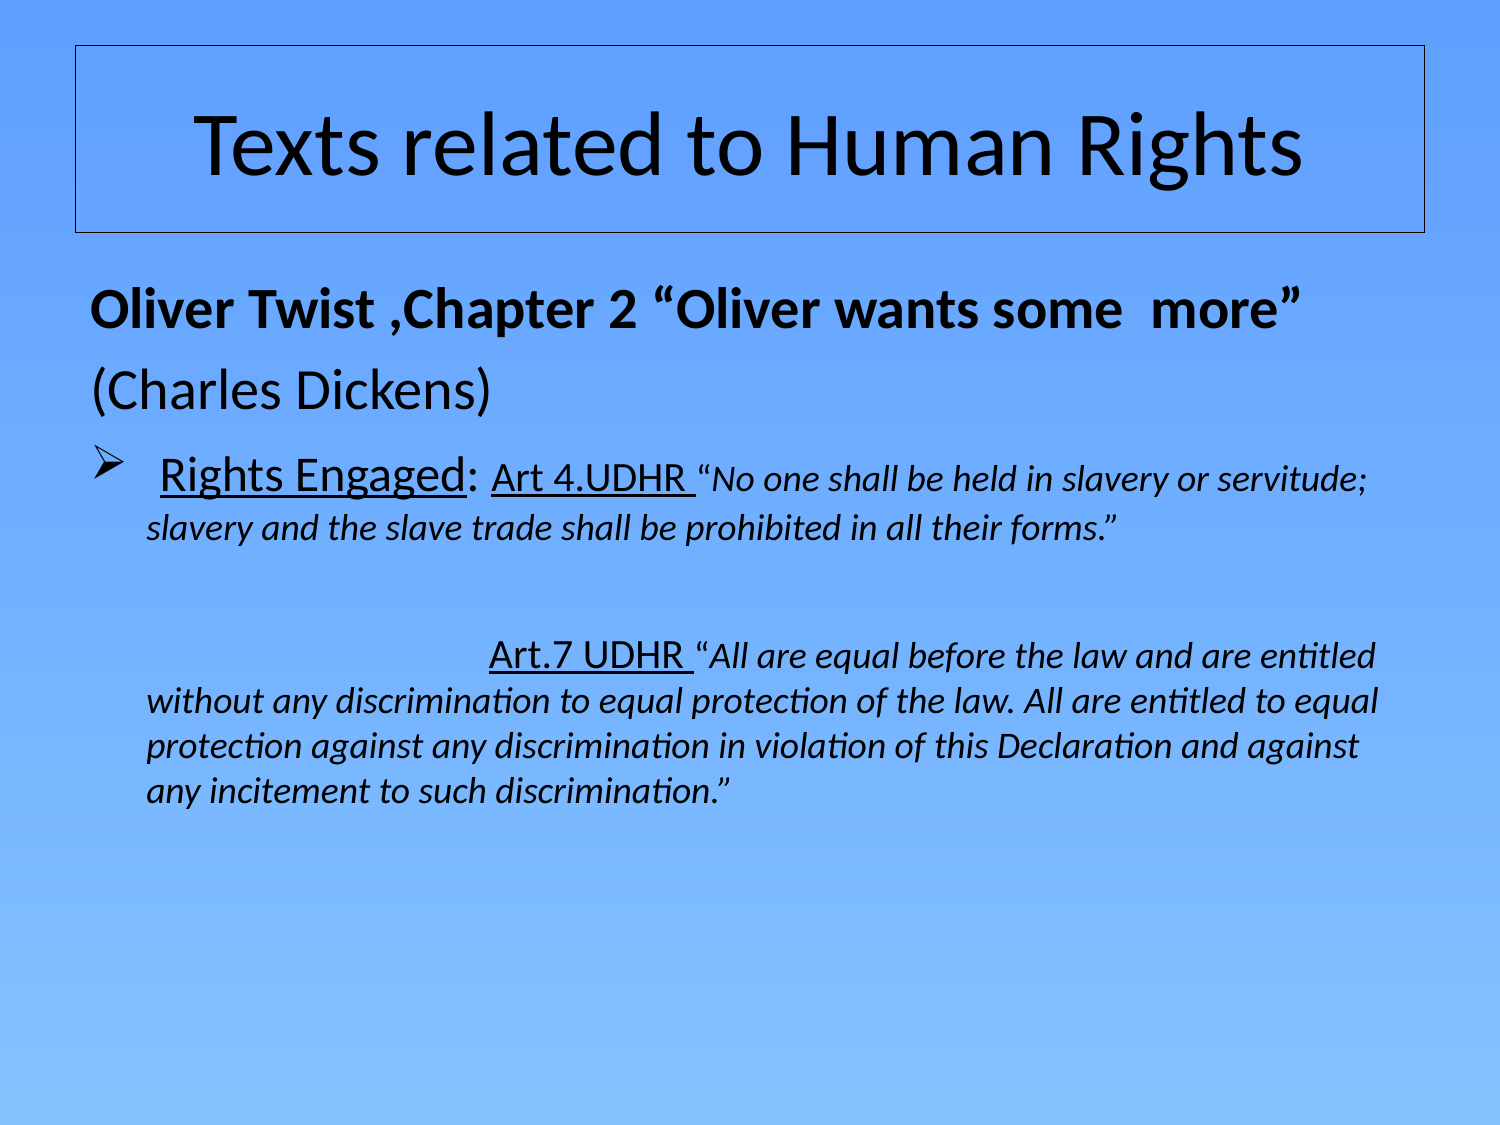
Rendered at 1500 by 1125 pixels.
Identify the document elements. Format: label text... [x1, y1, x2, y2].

list Oliver Twist ,Chapter 2 “Oliver wants some more” (Charles Dickens) Rights Engaged: Art 4.UDHR “No one shall be held in slavery or servitude; slavery and the slave trade shall be prohibited in all their forms.” Art.7 UDHR “All are equal before the law and are entitled without any discrimination to equal protection of the law. All are entitled to equal protection against any discrimination in violation of this Declaration and against any incitement to such discrimination.” [75, 262, 1425, 1005]
title Texts related to Human Rights [75, 45, 1425, 233]
